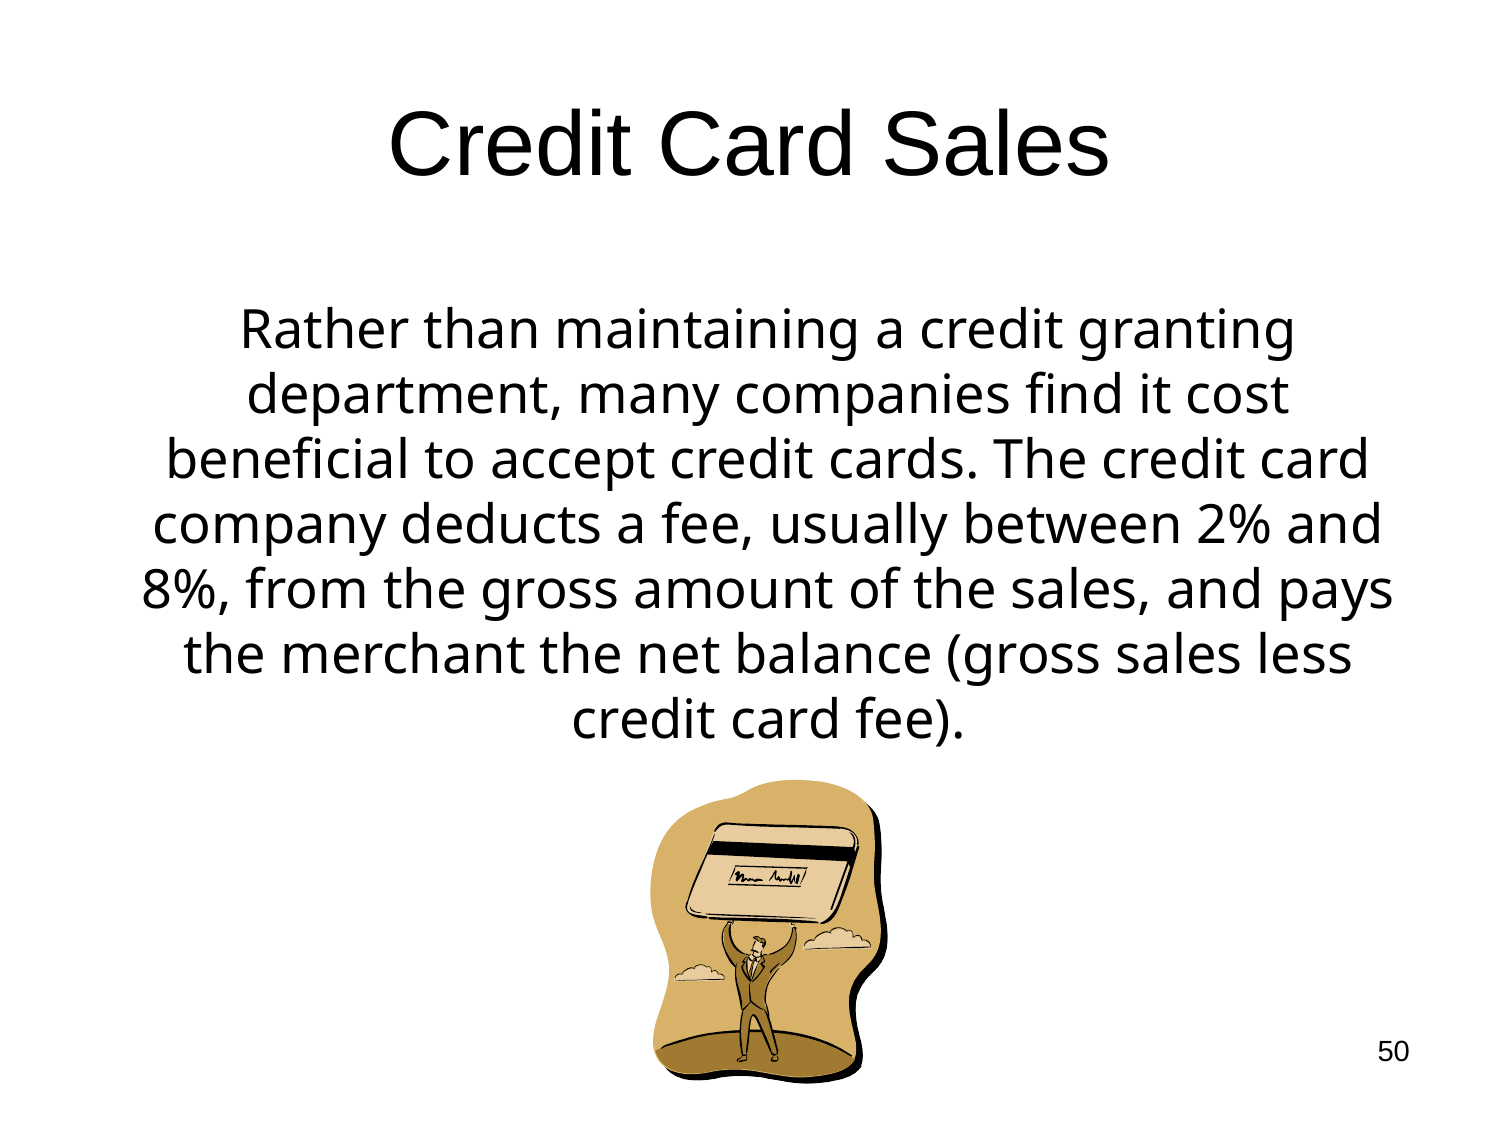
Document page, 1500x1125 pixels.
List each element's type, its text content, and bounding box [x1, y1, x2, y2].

text_box Rather than maintaining a credit granting department, many companies find it cost beneficial to accept credit cards. The credit card company deducts a fee, usually between 2% and 8%, from the gross amount of the sales, and pays the merchant the net balance (gross sales less credit card fee). [112, 287, 1425, 757]
slide_number 50 [1074, 1024, 1426, 1103]
picture [649, 774, 883, 1081]
title Credit Card Sales [75, 45, 1425, 233]
